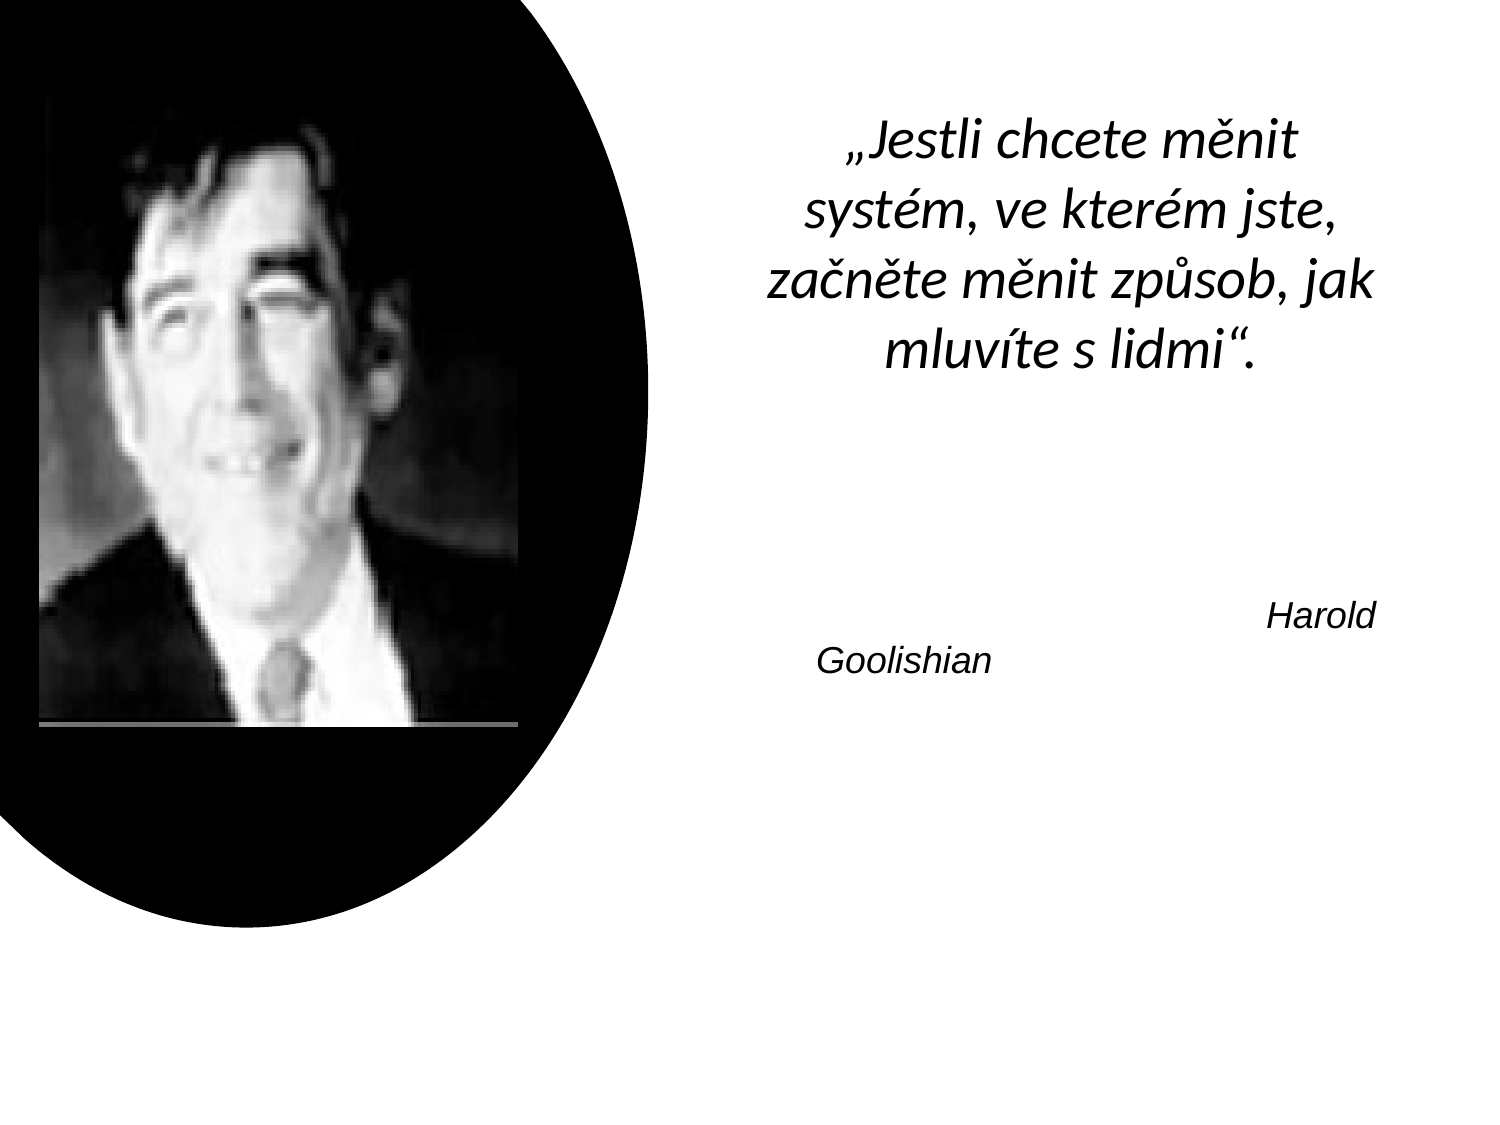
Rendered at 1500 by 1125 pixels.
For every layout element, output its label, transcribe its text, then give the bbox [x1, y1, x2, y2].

text_box [0, 0, 672, 961]
picture [39, 88, 518, 727]
text_box [0, 0, 651, 930]
title „Jestli chcete měnit systém, ve kterém jste, začněte měnit způsob, jak mluvíte s lidmi“. [744, 131, 1399, 350]
list Harold Goolishian [744, 373, 1399, 928]
